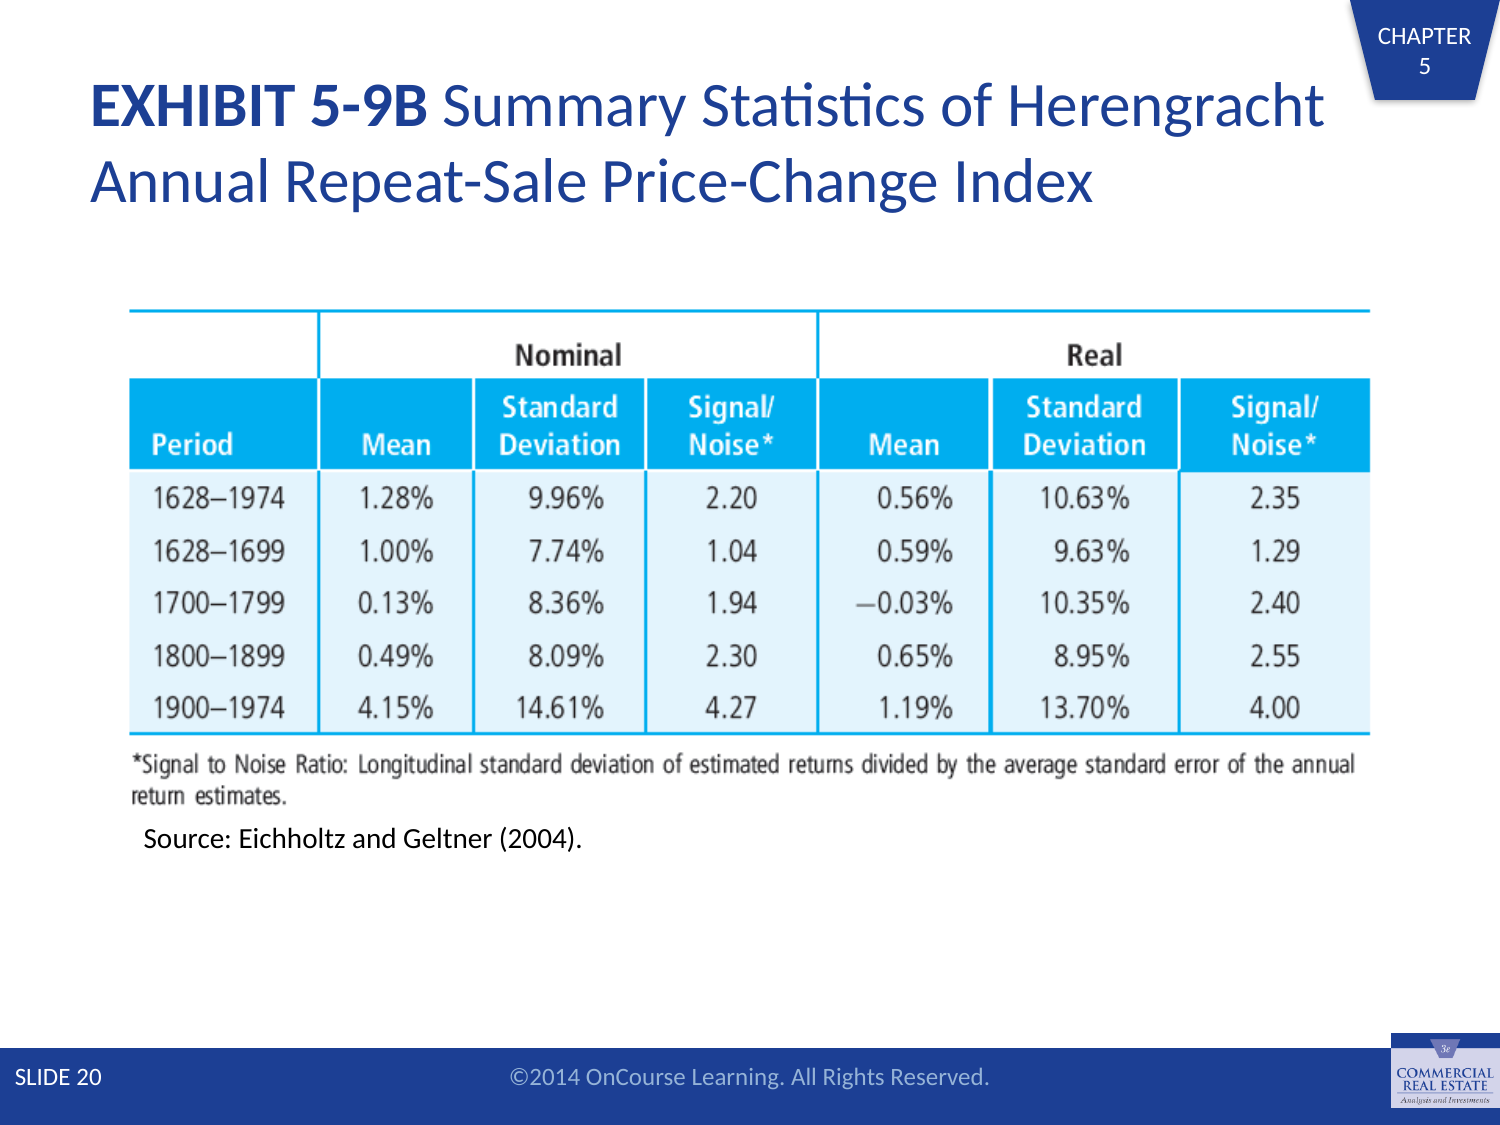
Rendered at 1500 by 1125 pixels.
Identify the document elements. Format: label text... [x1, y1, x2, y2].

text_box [125, 305, 1375, 864]
title EXHIBIT 5-9B Summary Statistics of Herengracht Annual Repeat-Sale Price-Change Index [75, 45, 1375, 233]
slide_number SLIDE 20 [0, 1052, 350, 1113]
picture [1391, 1033, 1500, 1108]
